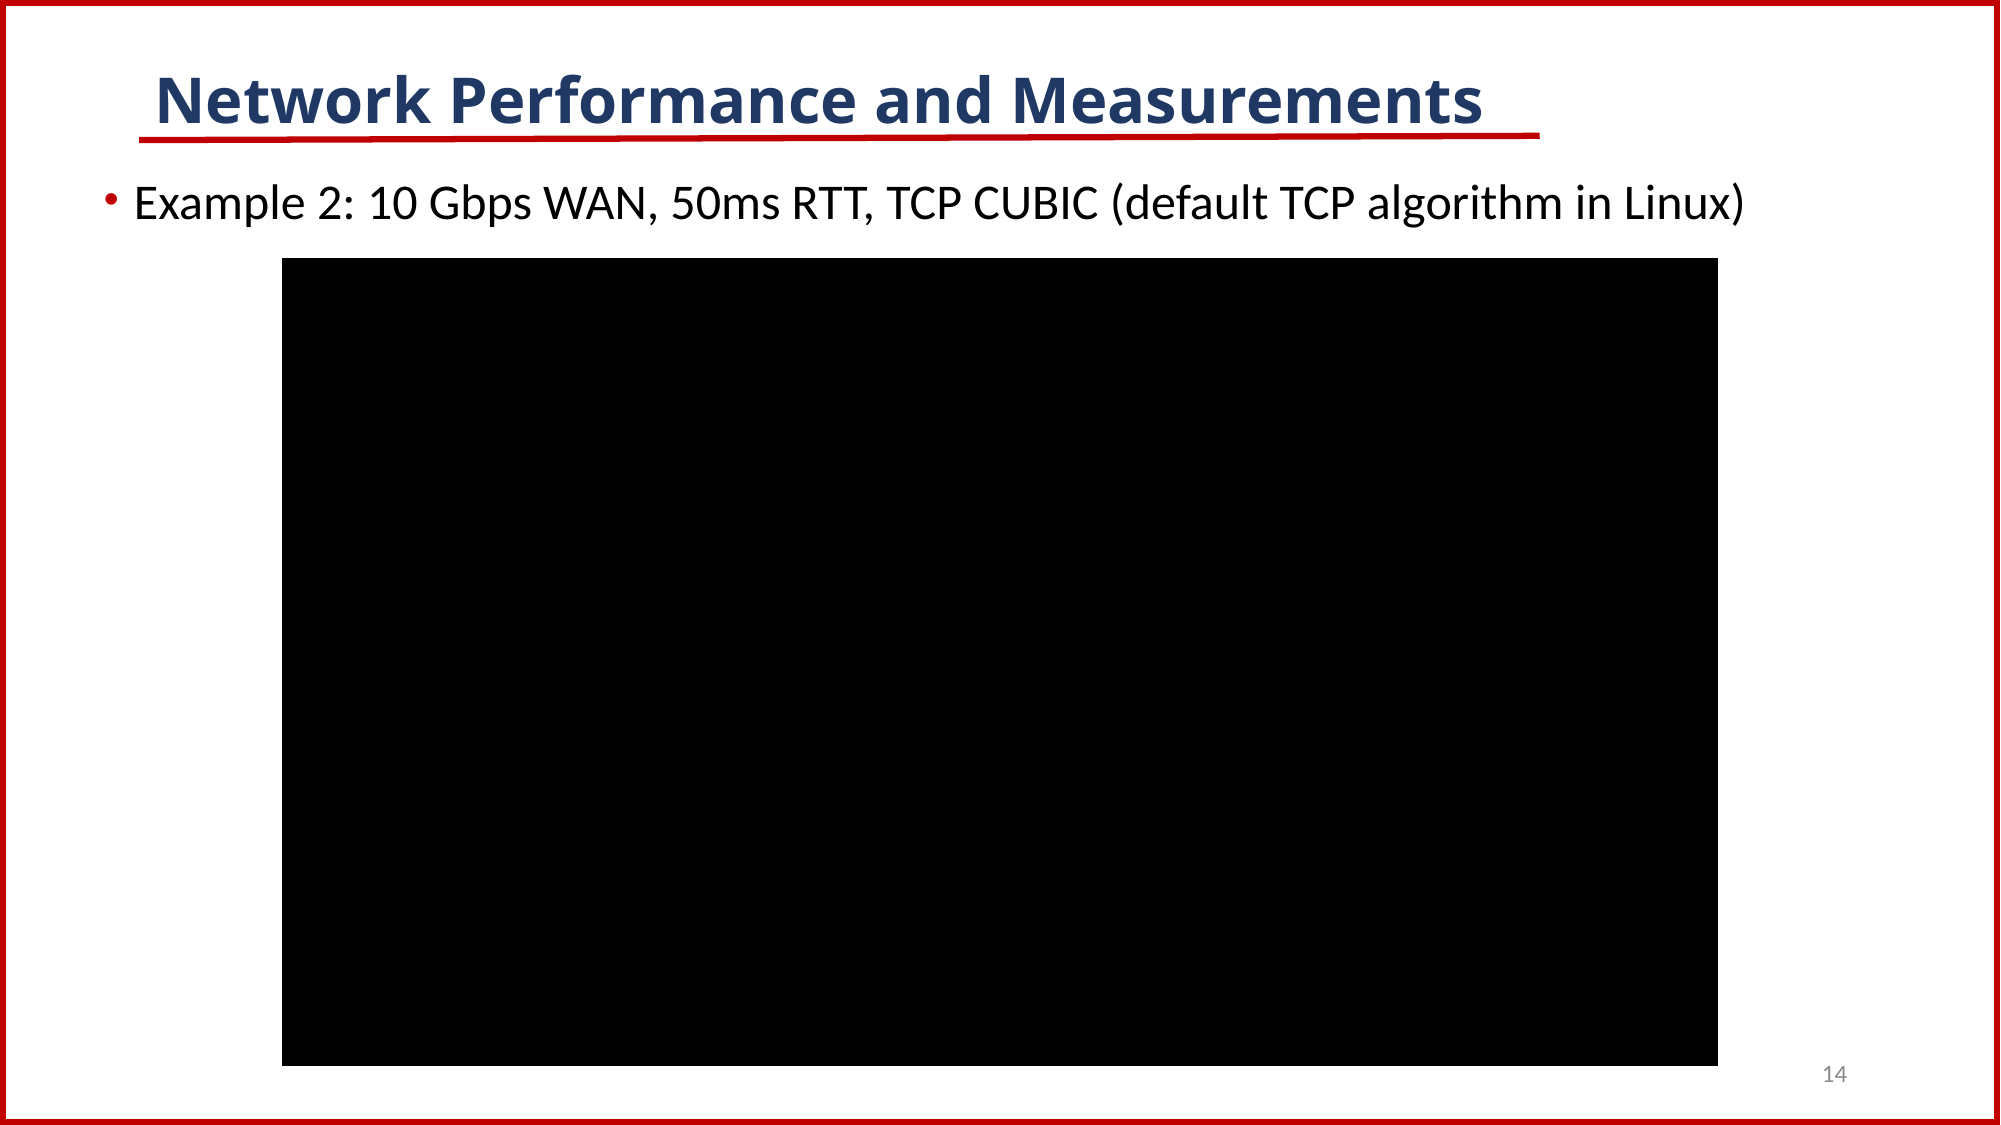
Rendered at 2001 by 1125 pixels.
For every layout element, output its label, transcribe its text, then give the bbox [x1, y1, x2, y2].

title Network Performance and Measurements [139, 4, 1586, 145]
slide_number 14 [1412, 1042, 1863, 1103]
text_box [139, 135, 1540, 140]
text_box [281, 258, 1719, 1067]
text_box Example 2: 10 Gbps WAN, 50ms RTT, TCP CUBIC (default TCP algorithm in Linux) [89, 161, 1911, 750]
text_box [0, 0, 2000, 1125]
